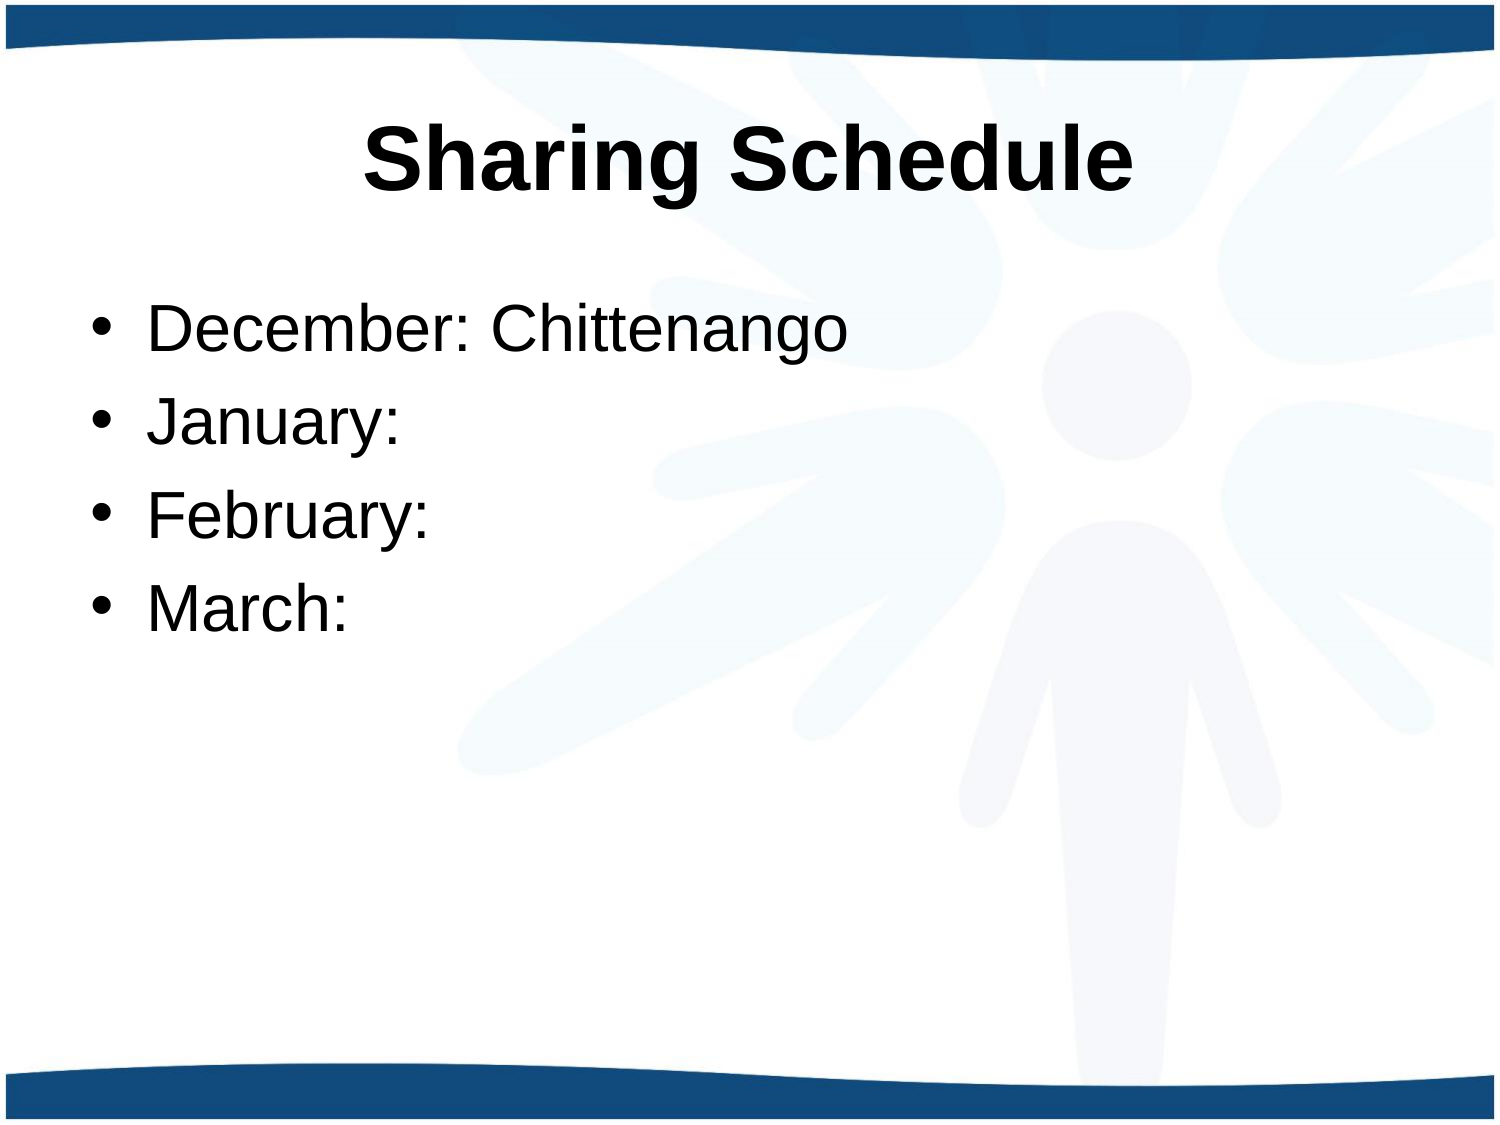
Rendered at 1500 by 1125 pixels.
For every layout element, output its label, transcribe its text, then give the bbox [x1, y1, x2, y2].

list December: Chittenango January: February: March: [75, 277, 1425, 1020]
title Sharing Schedule [75, 59, 1425, 248]
picture [0, 0, 1500, 1125]
